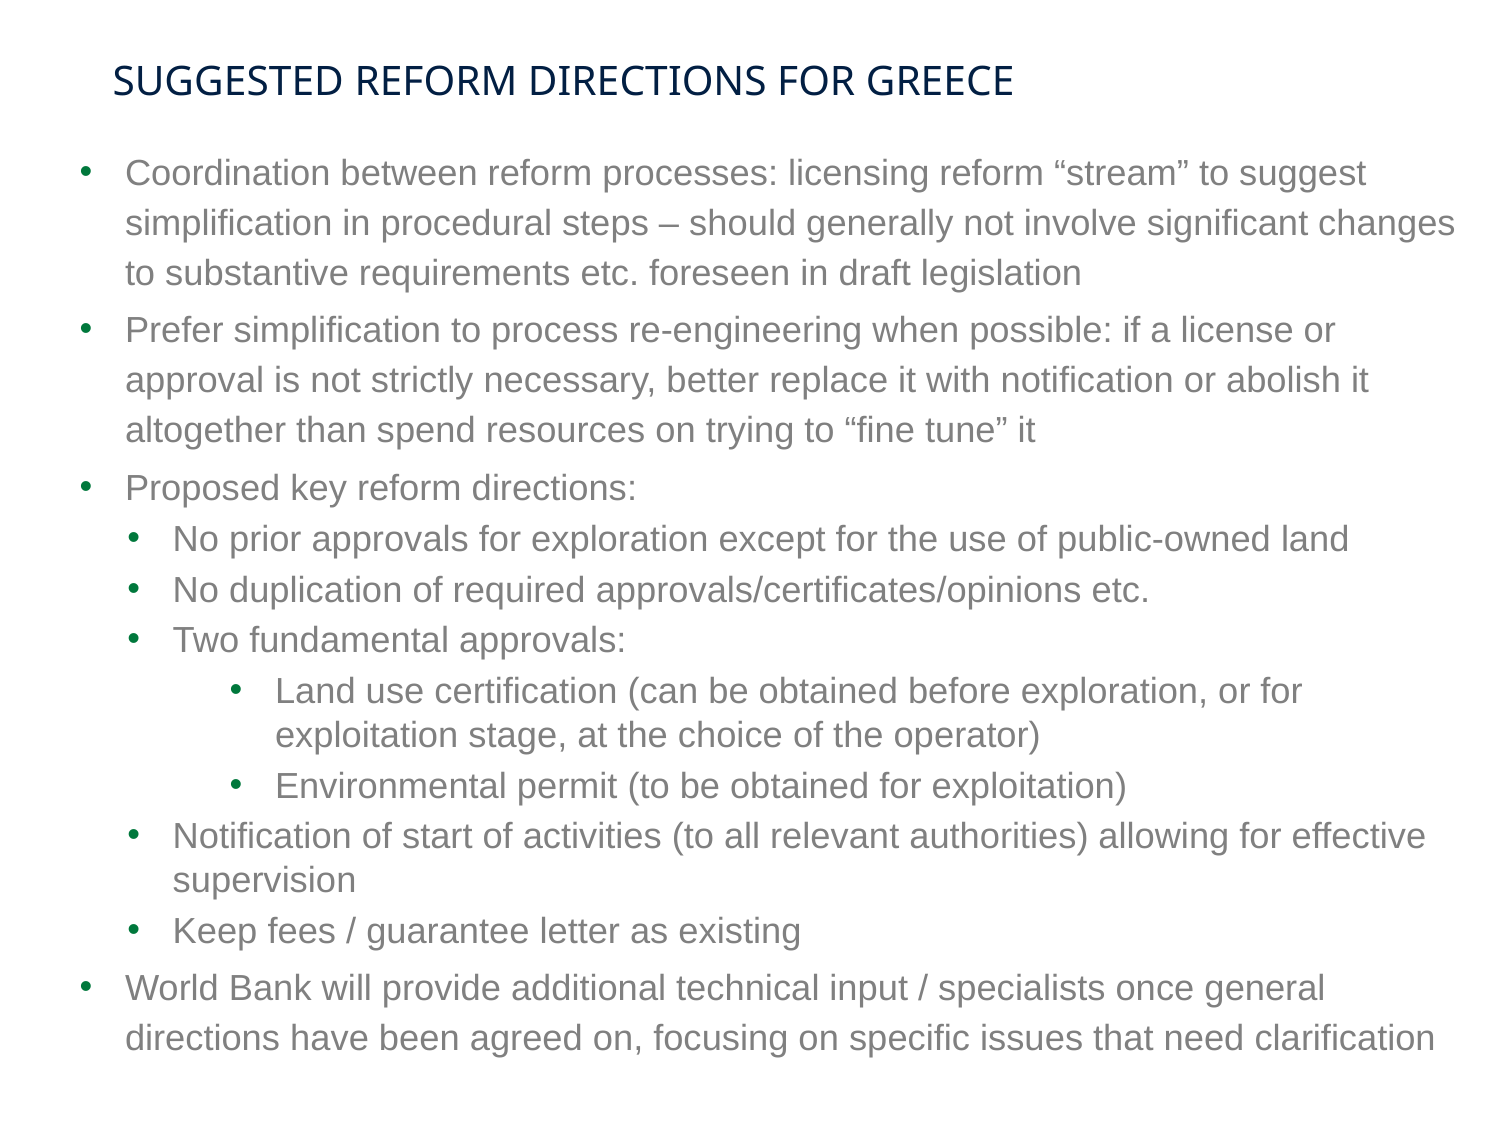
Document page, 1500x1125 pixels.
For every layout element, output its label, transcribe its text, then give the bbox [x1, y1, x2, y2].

title SUGGESTED REFORM DIRECTIONS FOR GREECE [112, 32, 1388, 126]
list Coordination between reform processes: licensing reform “stream” to suggest simplification in procedural steps – should generally not involve significant changes to substantive requirements etc. foreseen in draft legislation Prefer simplification to process re-engineering when possible: if a license or approval is not strictly necessary, better replace it with notification or abolish it altogether than spend resources on trying to “fine tune” it Proposed key reform directions: No prior approvals for exploration except for the use of public-owned land No duplication of required approvals/certificates/opinions etc. Two fundamental approvals: Land use certification (can be obtained before exploration, or for exploitation stage, at the choice of the operator) Environmental permit (to be obtained for exploitation) Notification of start of activities (to all relevant authorities) allowing for effective supervision Keep fees / guarantee letter as existing World Bank will provide additional technical input / specialists once general directions have been agreed on, focusing on specific issues that need clarification [79, 142, 1472, 1075]
